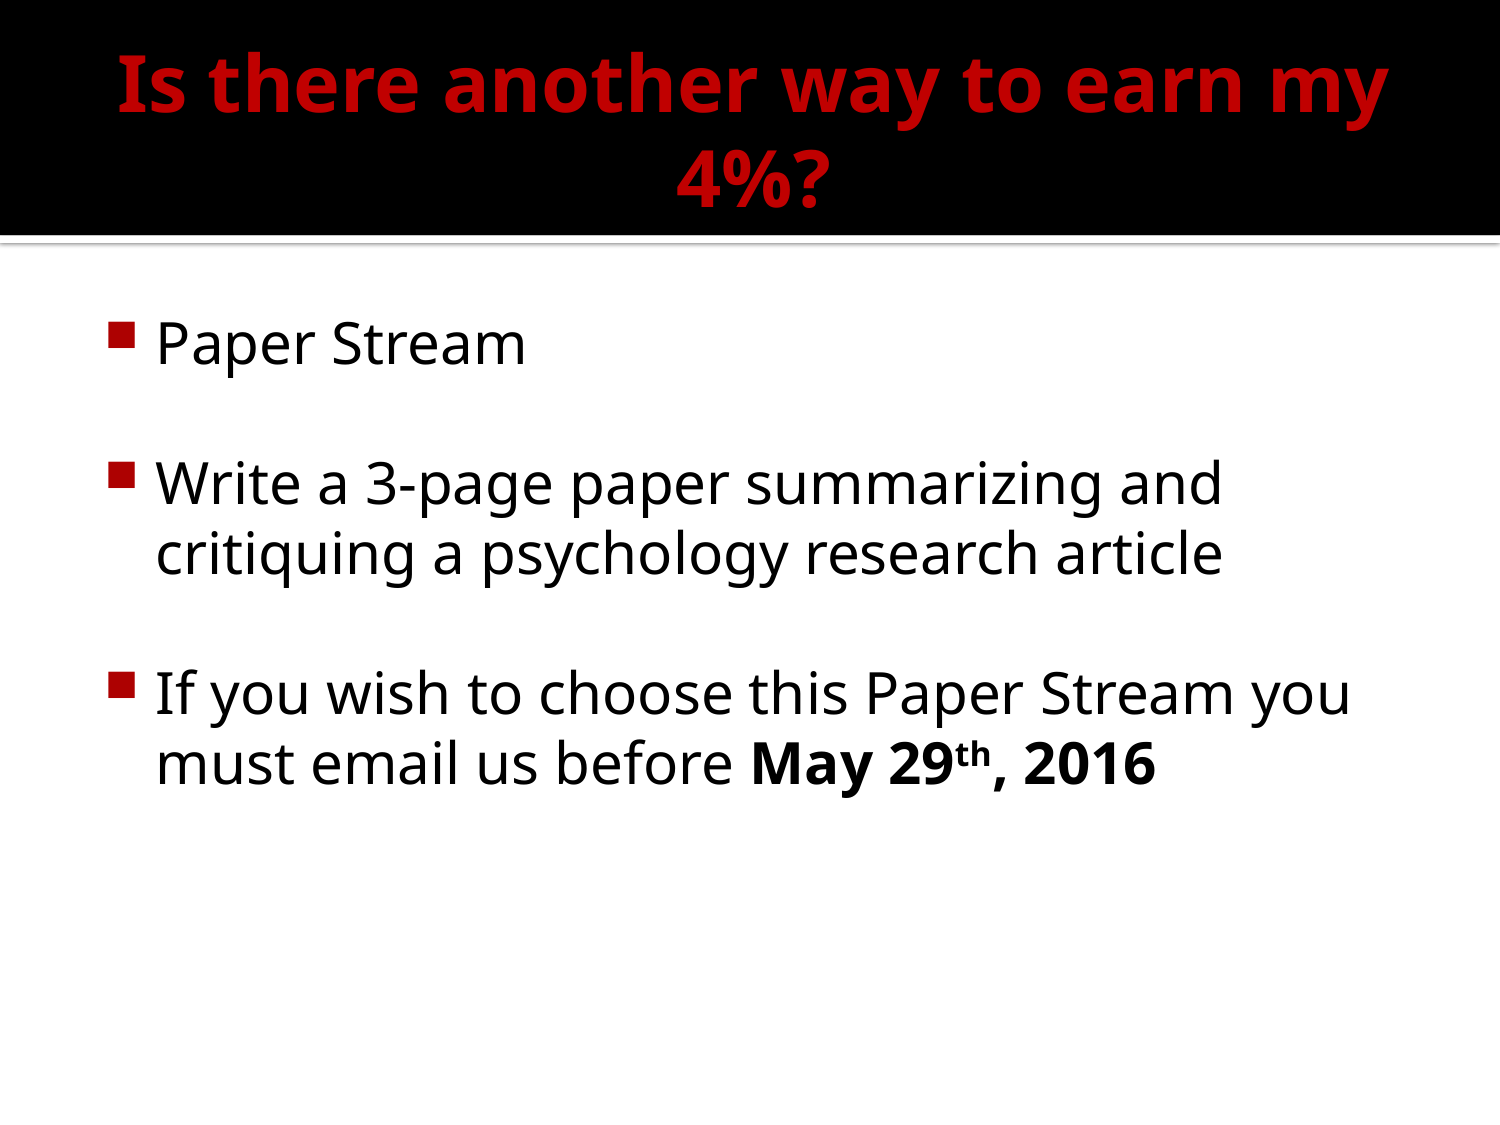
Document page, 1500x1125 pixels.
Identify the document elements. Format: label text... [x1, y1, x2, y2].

list Paper Stream Write a 3-page paper summarizing and critiquing a psychology research article If you wish to choose this Paper Stream you must email us before May 29th, 2016 [75, 291, 1425, 1050]
title Is there another way to earn my 4%? [75, 25, 1425, 231]
